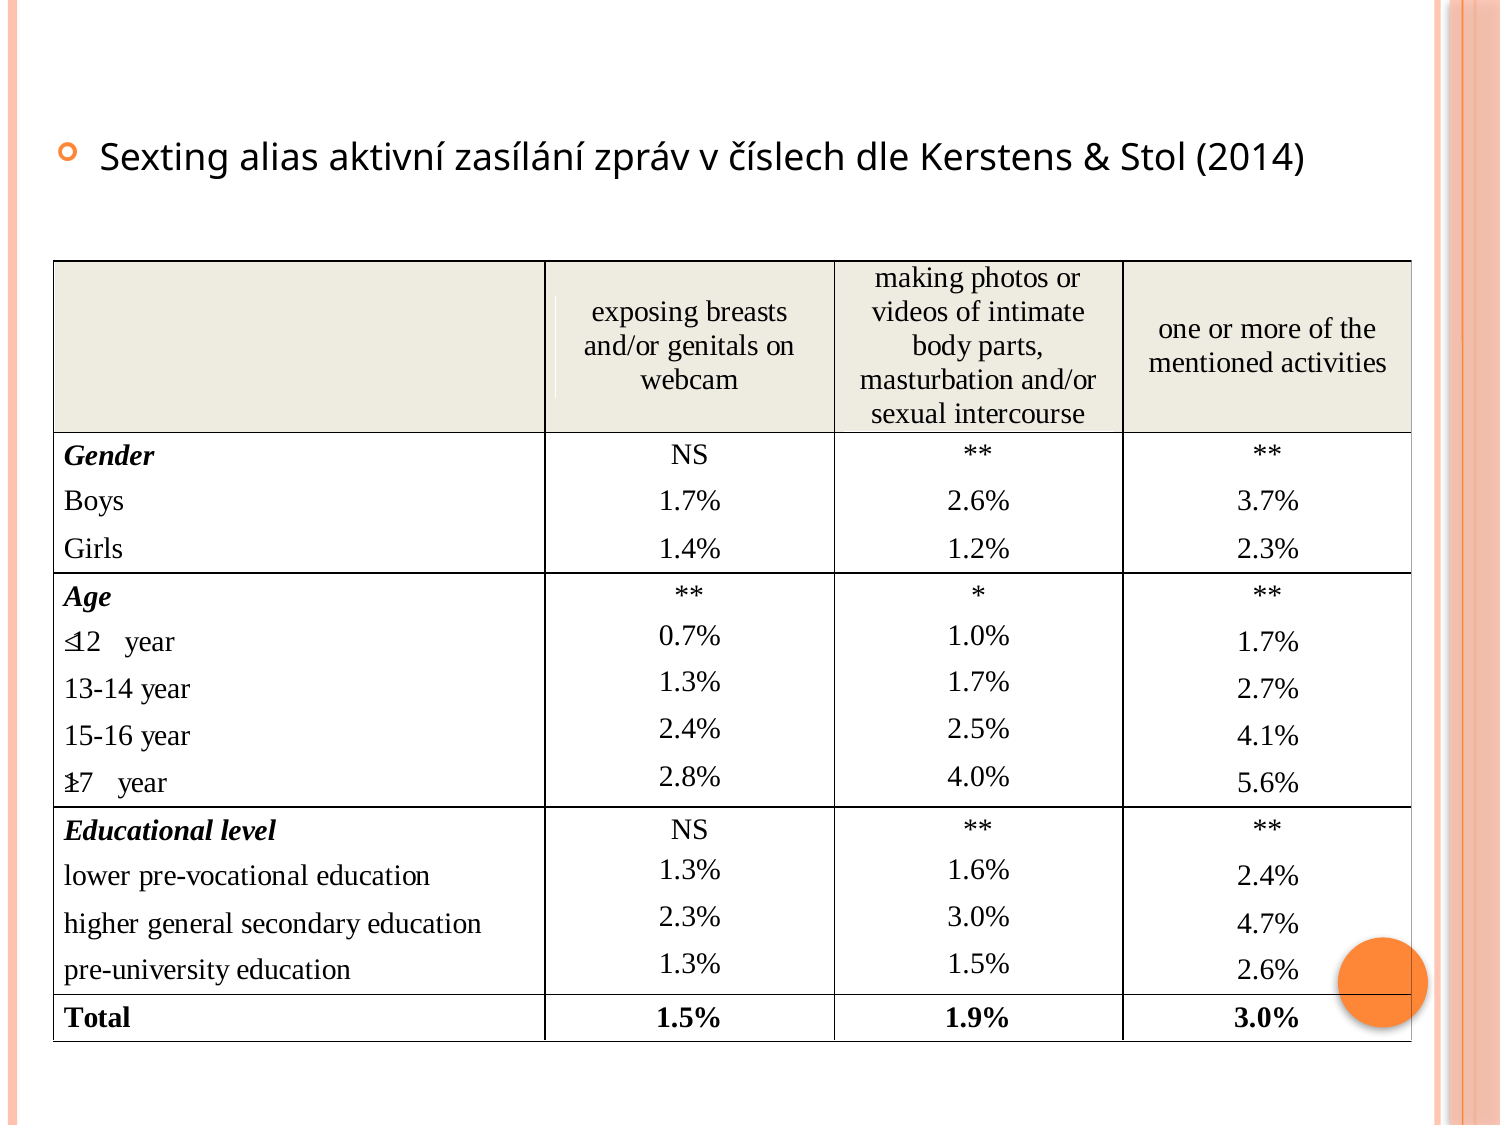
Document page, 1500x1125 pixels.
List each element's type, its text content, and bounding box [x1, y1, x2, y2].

picture [52, 259, 1413, 1118]
list Sexting alias aktivní zasílání zpráv v číslech dle Kerstens & Stol (2014) [41, 125, 1447, 209]
